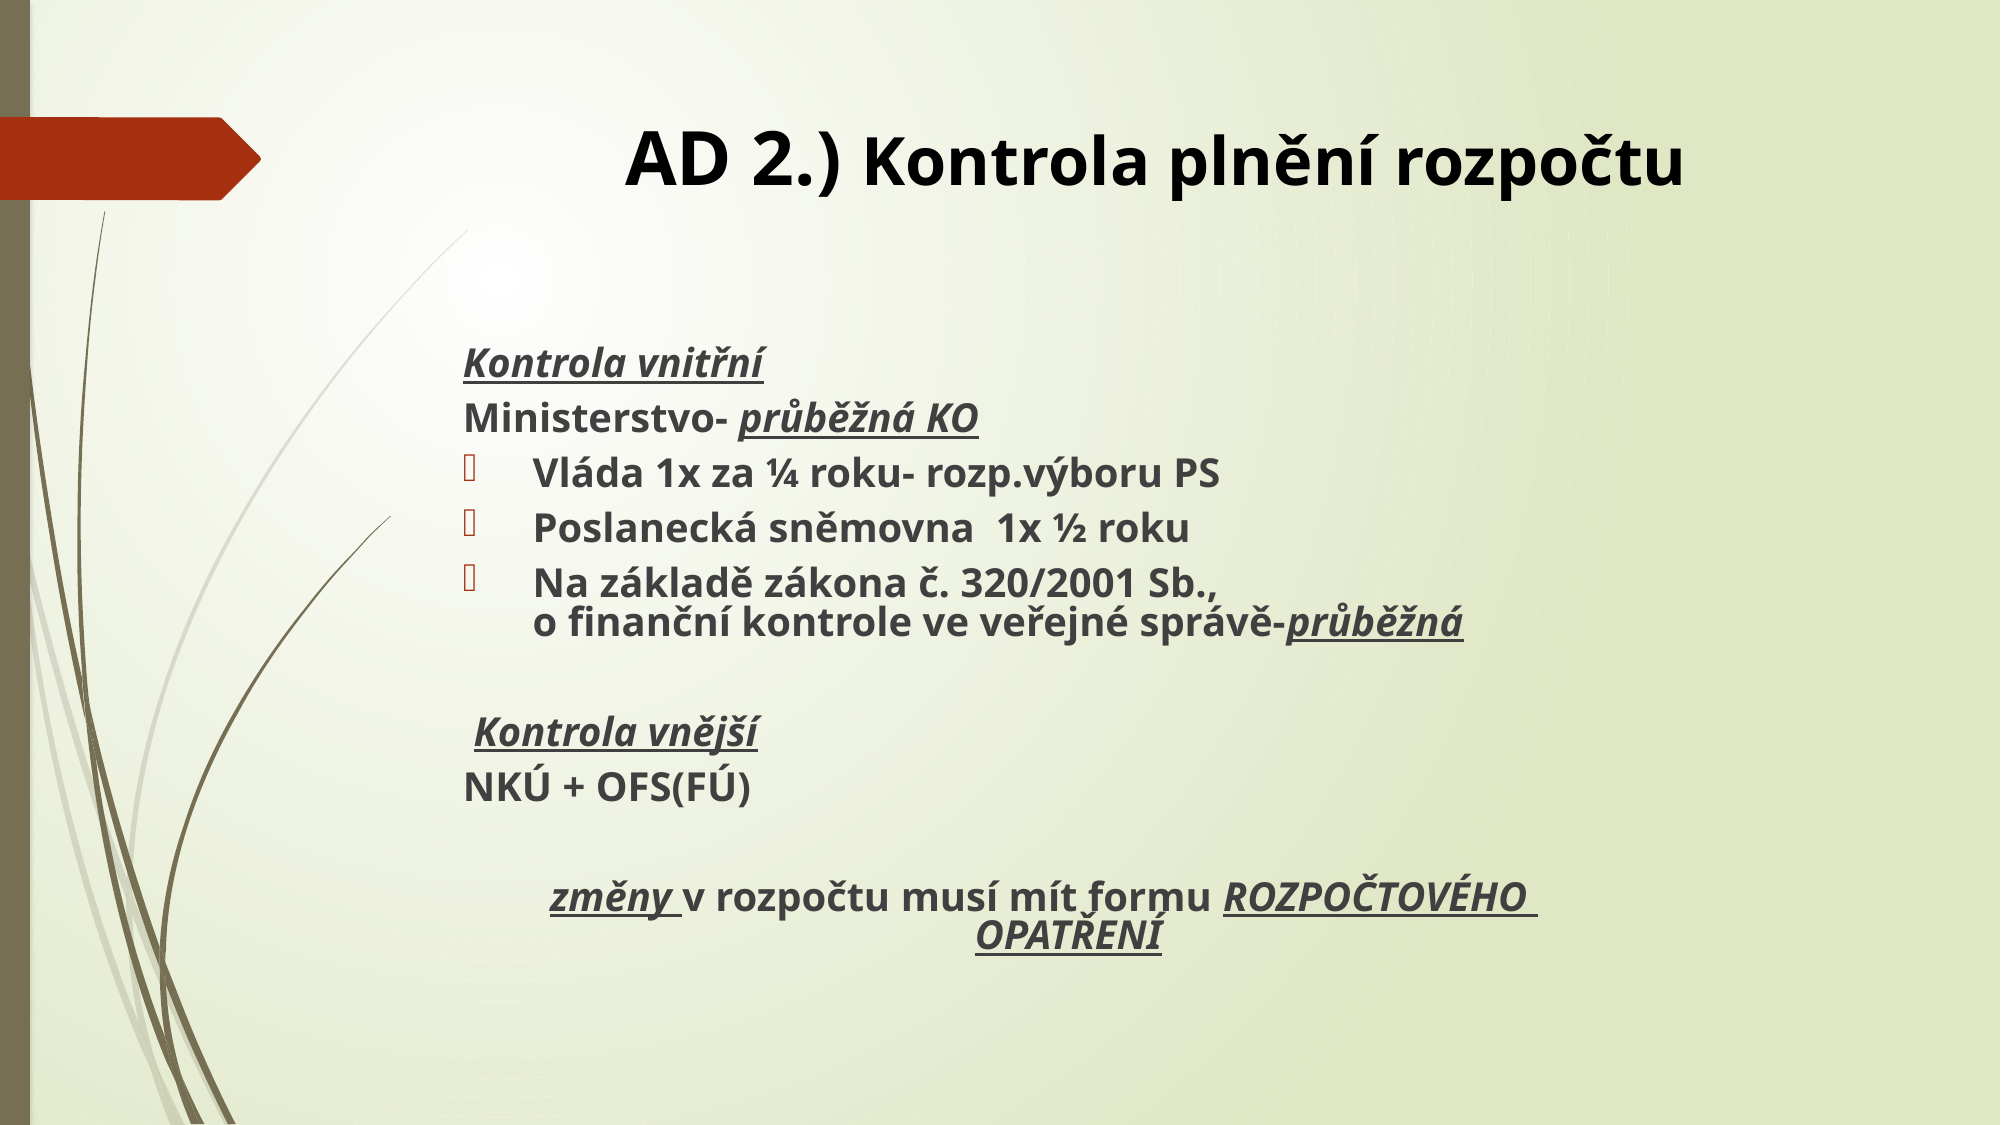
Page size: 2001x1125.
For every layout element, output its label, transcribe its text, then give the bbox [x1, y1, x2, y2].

title AD 2.) Kontrola plnění rozpočtu [425, 102, 1888, 313]
list Kontrola vnitřní Ministerstvo- průběžná KO Vláda 1x za ¼ roku- rozp.výboru PS Poslanecká sněmovna 1x ½ roku Na základě zákona č. 320/2001 Sb., o finanční kontrole ve veřejné správě-průběžná Kontrola vnější NKÚ + OFS(FÚ) změny v rozpočtu musí mít formu ROZPOČTOVÉHO OPATŘENÍ [447, 339, 1641, 999]
